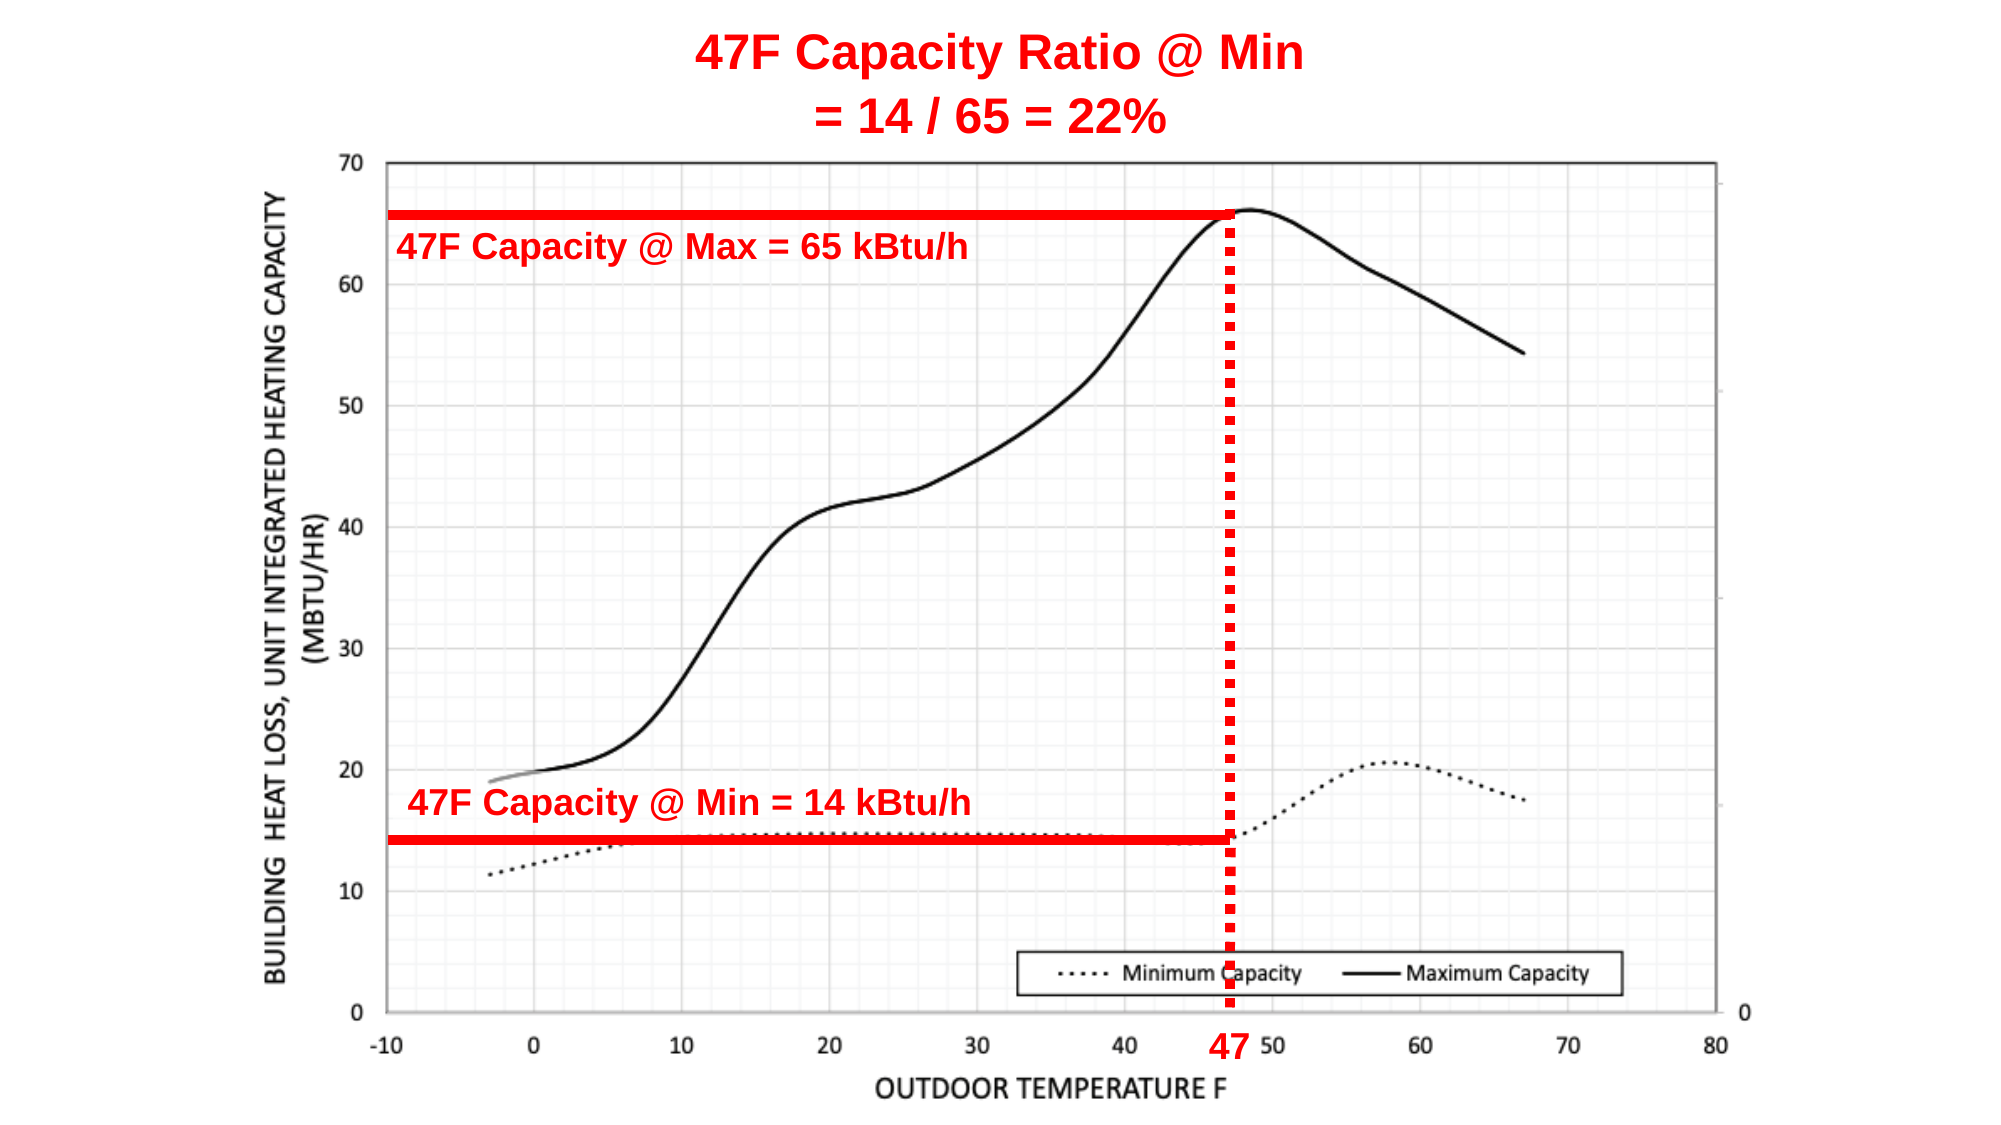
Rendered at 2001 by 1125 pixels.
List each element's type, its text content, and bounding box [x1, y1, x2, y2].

text_box = 14 / 65 = 22% [20, 76, 1976, 152]
text_box 47F Capacity Ratio @ Min [20, 11, 1980, 87]
picture [233, 132, 1824, 1125]
